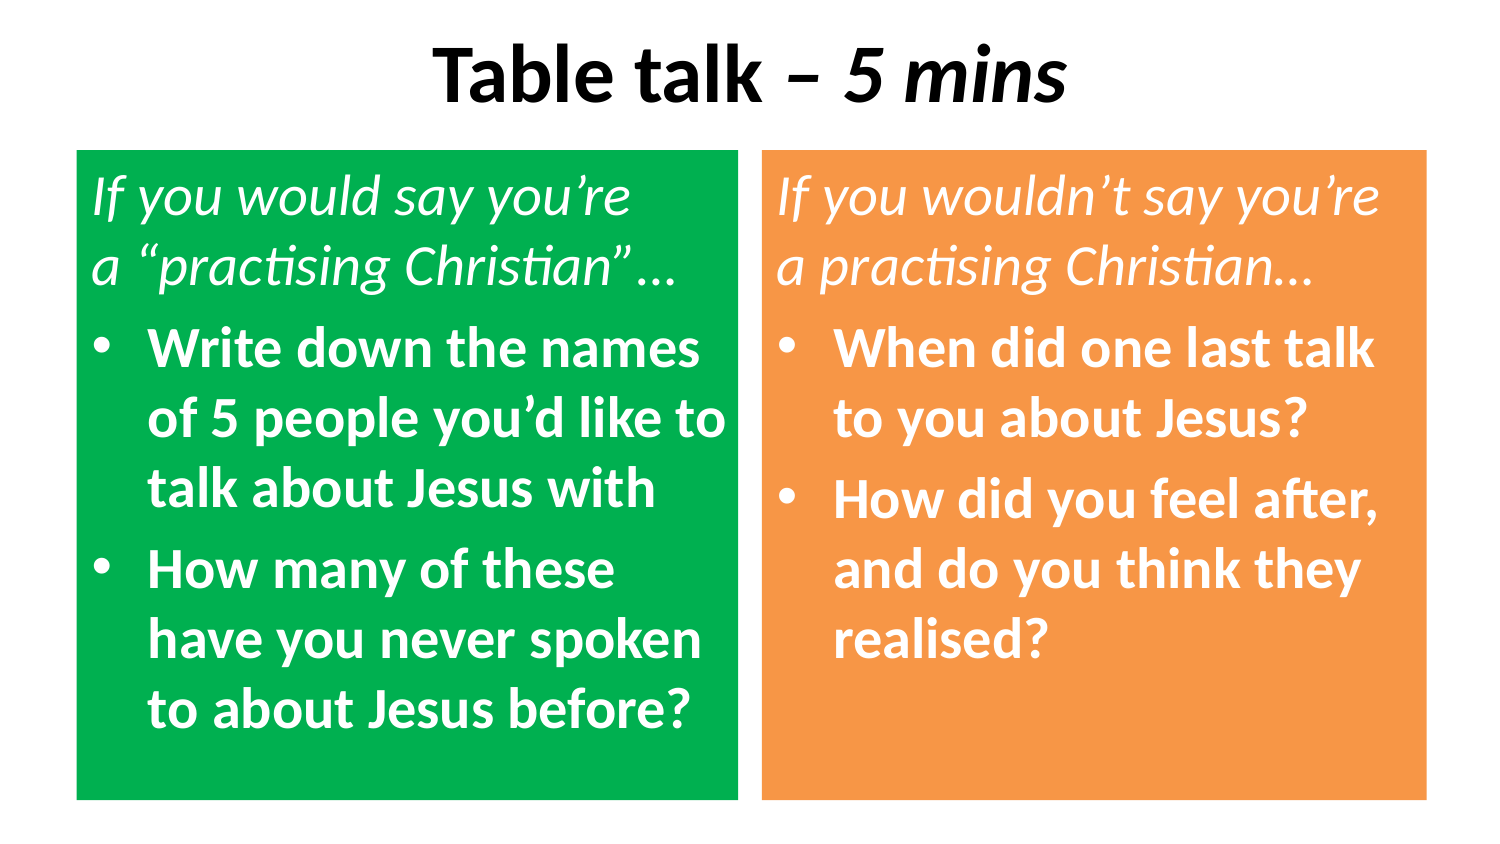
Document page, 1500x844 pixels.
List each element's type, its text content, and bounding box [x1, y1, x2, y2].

text_box If you wouldn’t say you’re a practising Christian… When did one last talk to you about Jesus? How did you feel after, and do you think they realised? [761, 150, 1427, 801]
text_box If you would say you’re a “practising Christian”… Write down the names of 5 people you’d like to talk about Jesus with How many of these have you never spoken to about Jesus before? [76, 150, 739, 801]
title Table talk – 5 mins [75, 0, 1425, 140]
